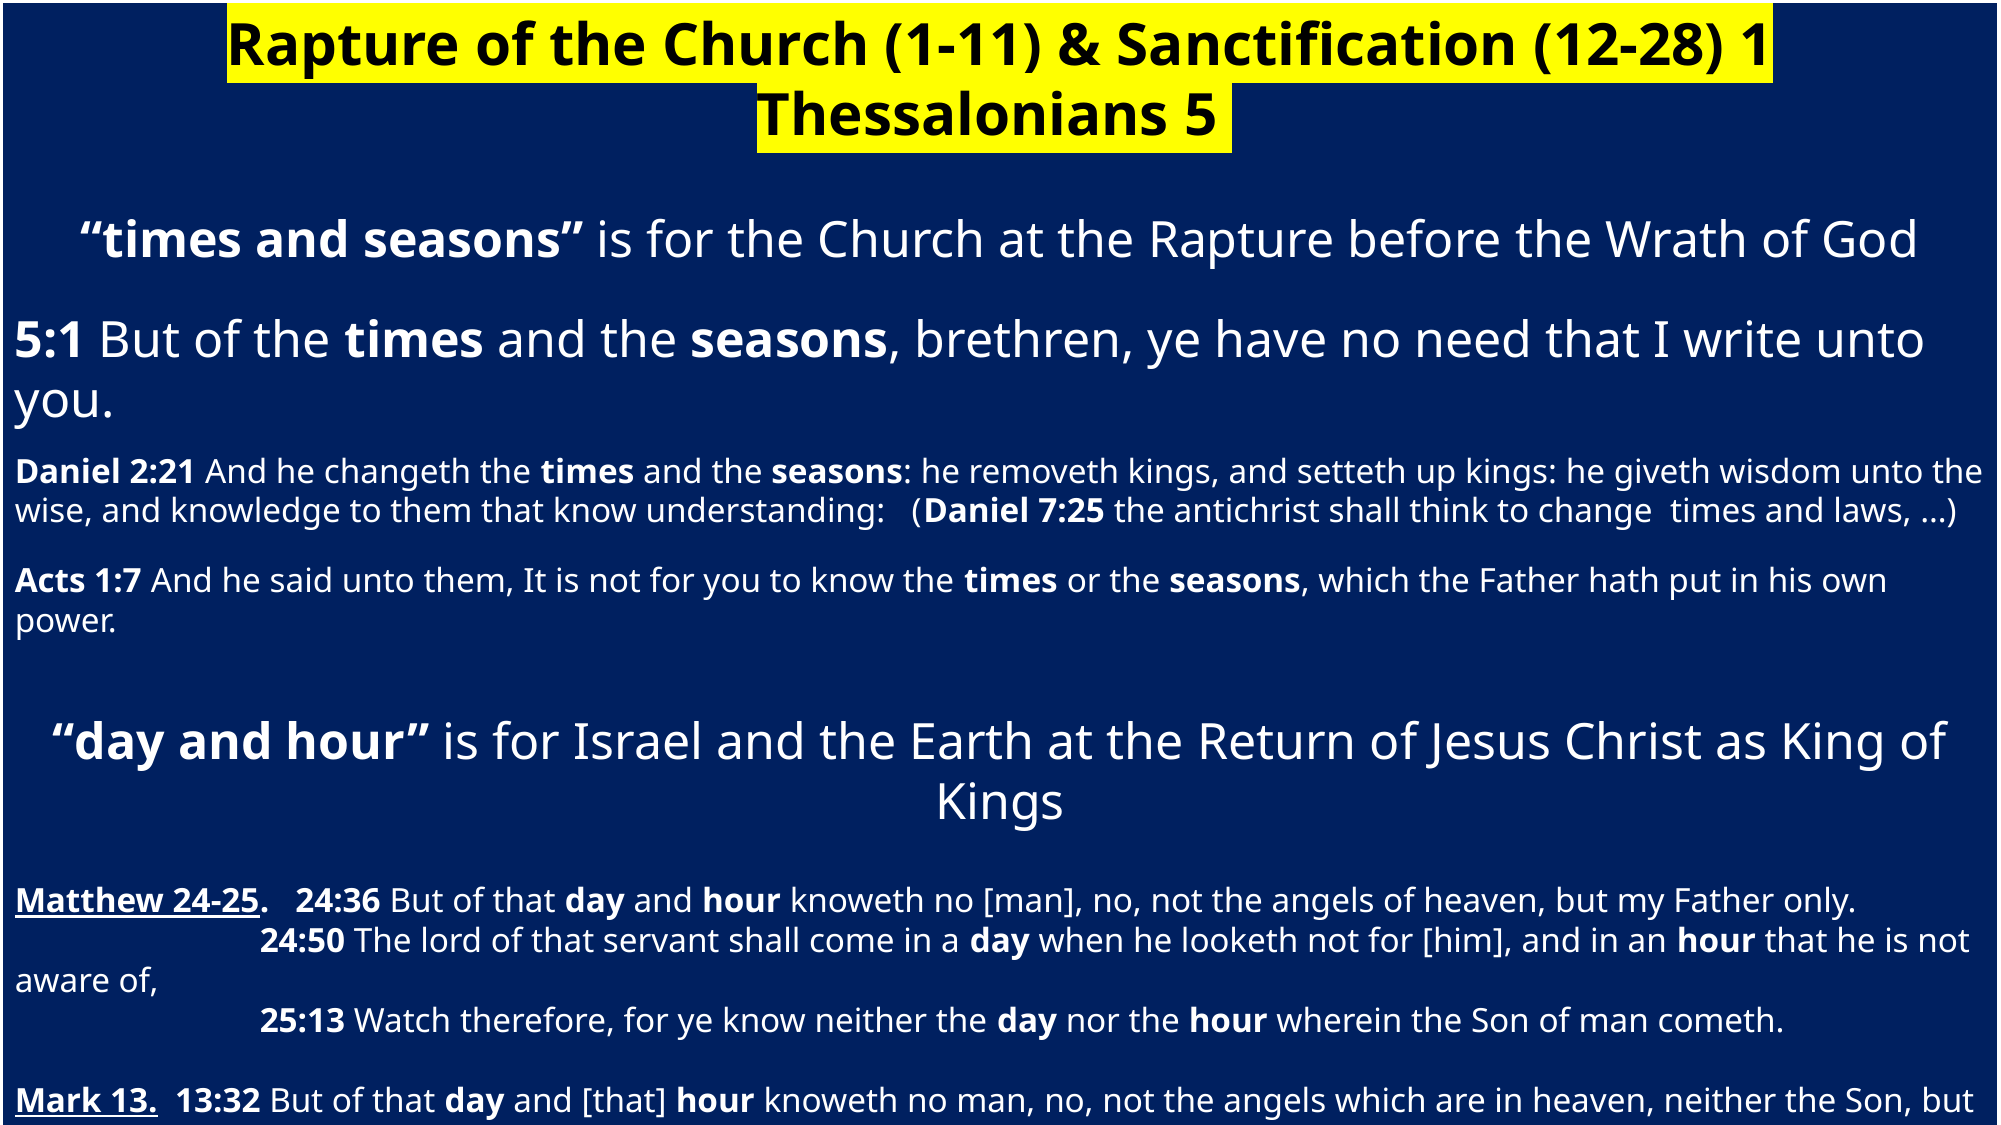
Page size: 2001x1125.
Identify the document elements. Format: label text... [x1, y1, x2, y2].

text_box Rapture of the Church (1-11) & Sanctification (12-28) 1 Thessalonians 5 “times and seasons” is for the Church at the Rapture before the Wrath of God 5:1 But of the times and the seasons, brethren, ye have no need that I write unto you. Daniel 2:21 And he changeth the times and the seasons: he removeth kings, and setteth up kings: he giveth wisdom unto the wise, and knowledge to them that know understanding: (Daniel 7:25 the antichrist shall think to change times and laws, …) Acts 1:7 And he said unto them, It is not for you to know the times or the seasons, which the Father hath put in his own power. “day and hour” is for Israel and the Earth at the Return of Jesus Christ as King of Kings Matthew 24-25. 24:36 But of that day and hour knoweth no [man], no, not the angels of heaven, but my Father only. 24:50 The lord of that servant shall come in a day when he looketh not for [him], and in an hour that he is not aware of, 25:13 Watch therefore, for ye know neither the day nor the hour wherein the Son of man cometh. Mark 13. 13:32 But of that day and [that] hour knoweth no man, no, not the angels which are in heaven, neither the Son, but the Father. Luke 12. 12:46 The lord of that servant will come in a day when he looketh not for [him], and at an hour when he is not aware, and will cut him in sunder, and will appoint him his portion with the unbelievers. (Luke 17:20-37 as it was in the days of Lot – Sodom. 2 Peter 3:1-13 is the 2nd coming, and 3:14-18 is the Church today until the rapture) Revelation 9:15 and the four angels were loosed, which were prepared for an hour, and a day, and a month, and a year, for to slay the third part of men. [0, 0, 2000, 1125]
